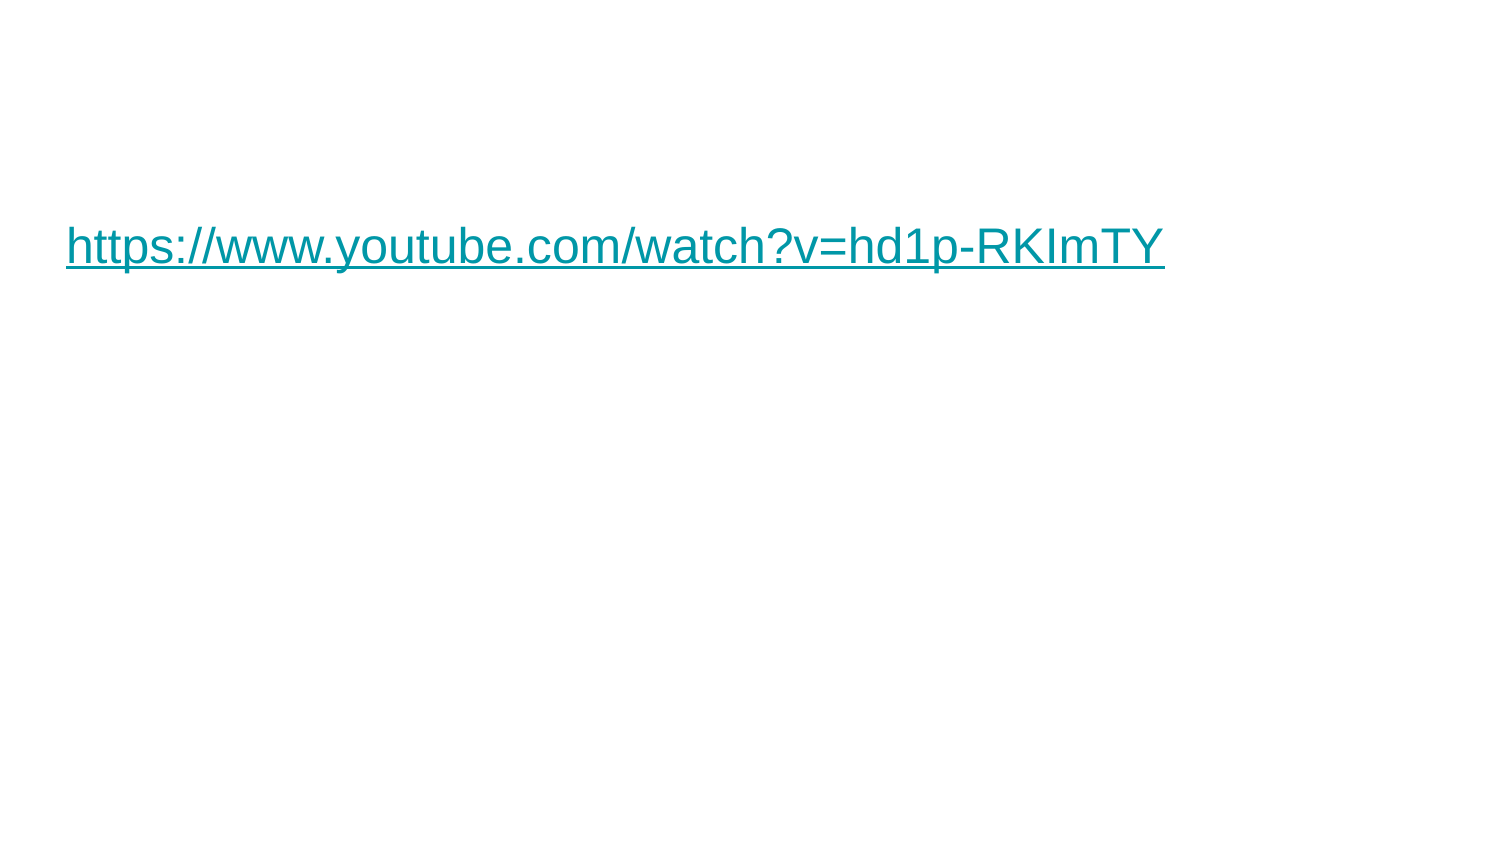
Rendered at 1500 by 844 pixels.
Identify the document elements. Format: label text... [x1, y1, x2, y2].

list https://www.youtube.com/watch?v=hd1p-RKImTY [51, 189, 1449, 750]
